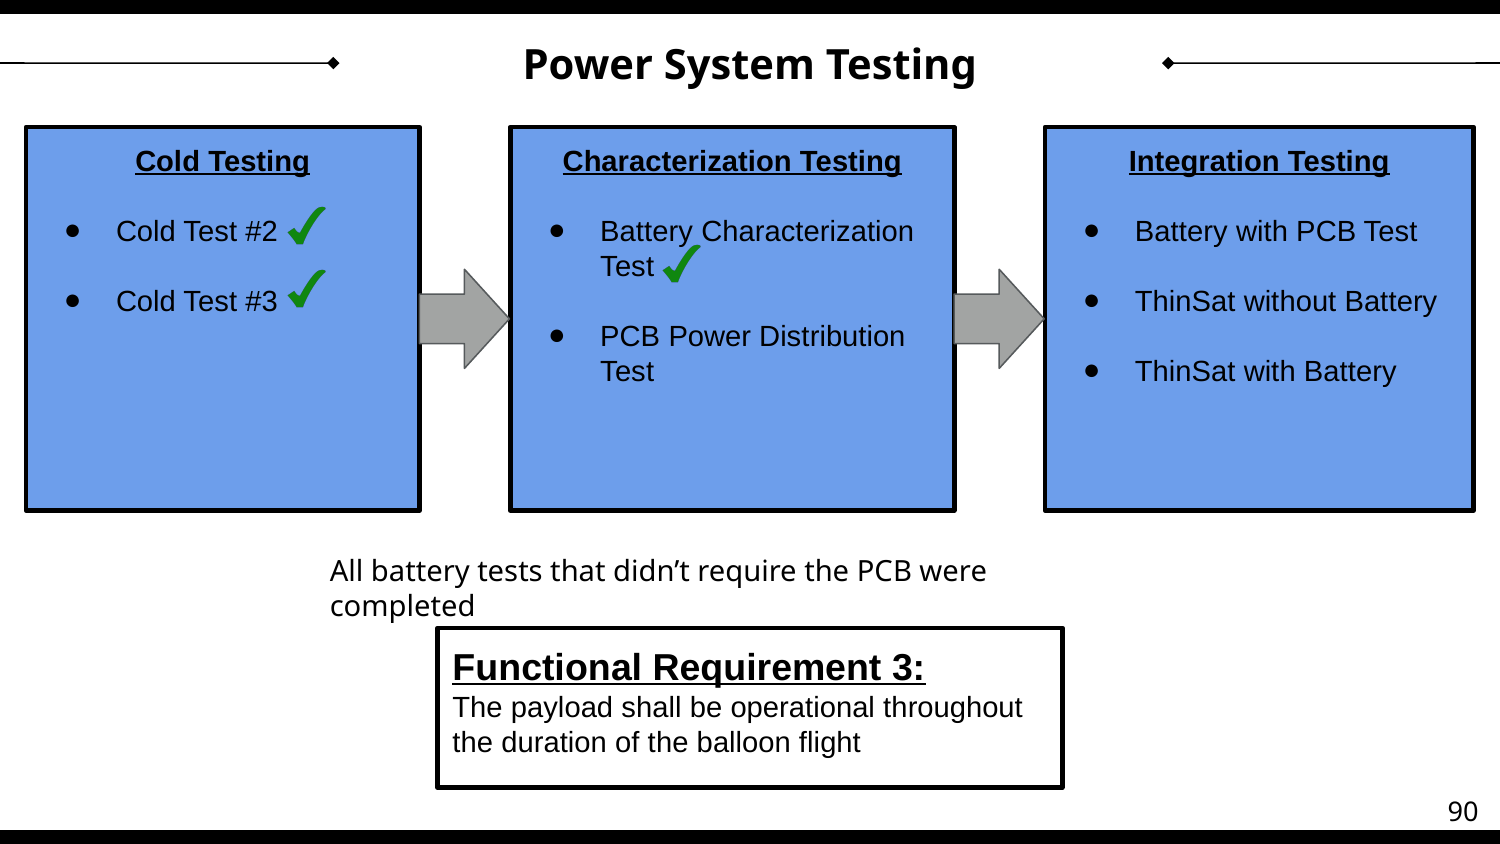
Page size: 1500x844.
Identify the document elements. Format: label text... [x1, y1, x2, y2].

text_box All battery tests that didn’t require the PCB were completed [314, 536, 1150, 602]
text_box Characterization Testing Battery Characterization Test PCB Power Distribution Test [510, 127, 955, 511]
slide_number 90 [1403, 779, 1494, 844]
picture [661, 244, 701, 283]
text_box Integration Testing Battery with PCB Test ThinSat without Battery ThinSat with Battery [1044, 127, 1474, 511]
text_box Cold Testing Cold Test #2 Cold Test #3 [26, 127, 420, 511]
text_box [0, 0, 1500, 12]
text_box [954, 269, 1045, 369]
text_box [419, 269, 510, 369]
text_box Functional Requirement 3: The payload shall be operational throughout the duration of the balloon flight [437, 627, 1063, 788]
picture [287, 205, 327, 245]
picture [287, 269, 327, 308]
title Power System Testing [332, 25, 1168, 101]
